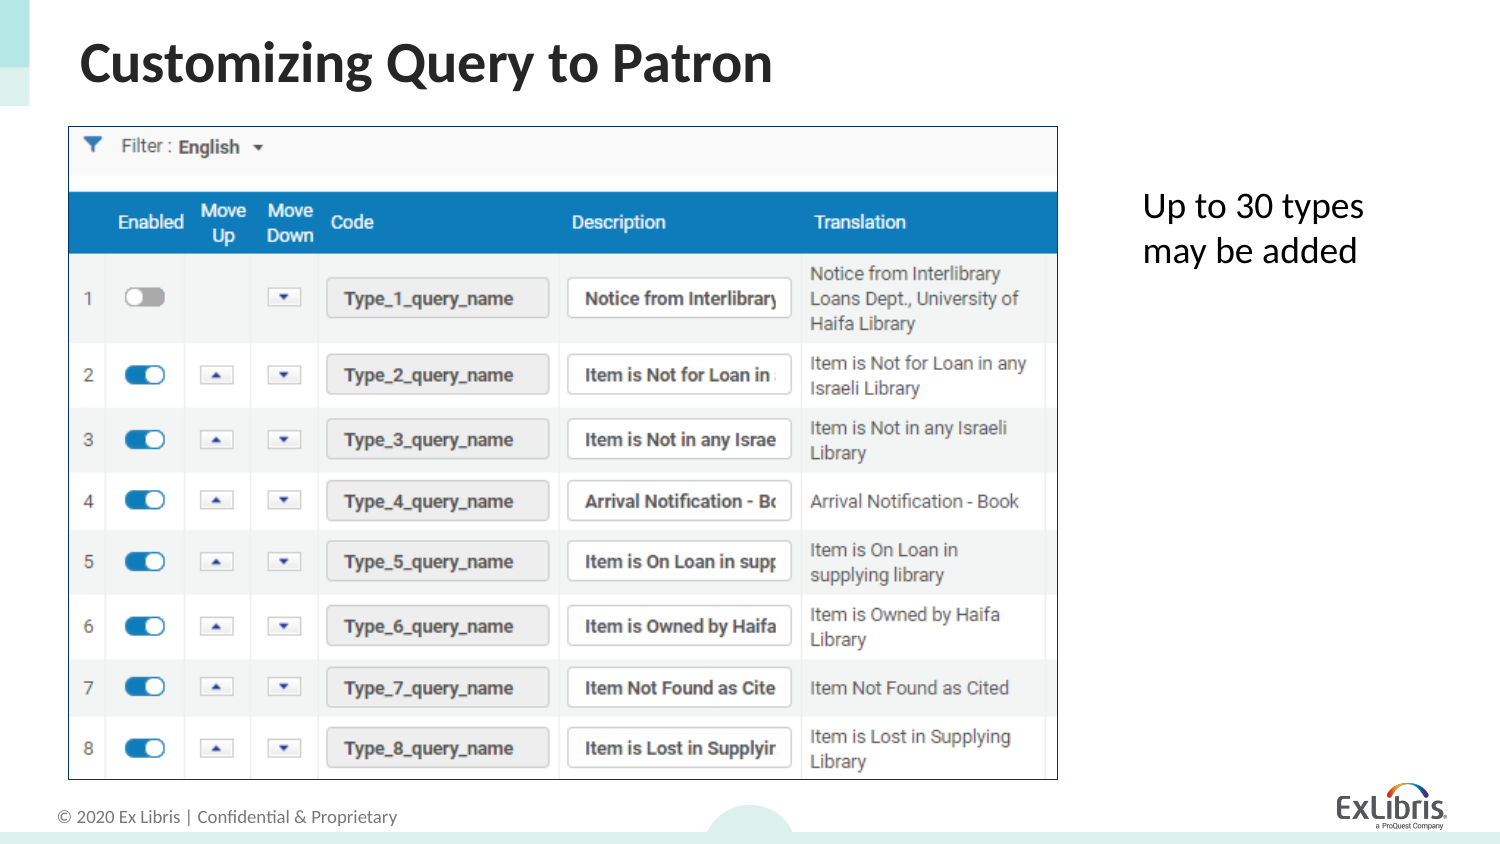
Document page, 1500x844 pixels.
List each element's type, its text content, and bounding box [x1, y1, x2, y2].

text_box Up to 30 types may be added [1128, 173, 1447, 279]
picture [1337, 783, 1447, 830]
title Customizing Query to Patron [64, 11, 1447, 107]
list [68, 126, 1058, 780]
